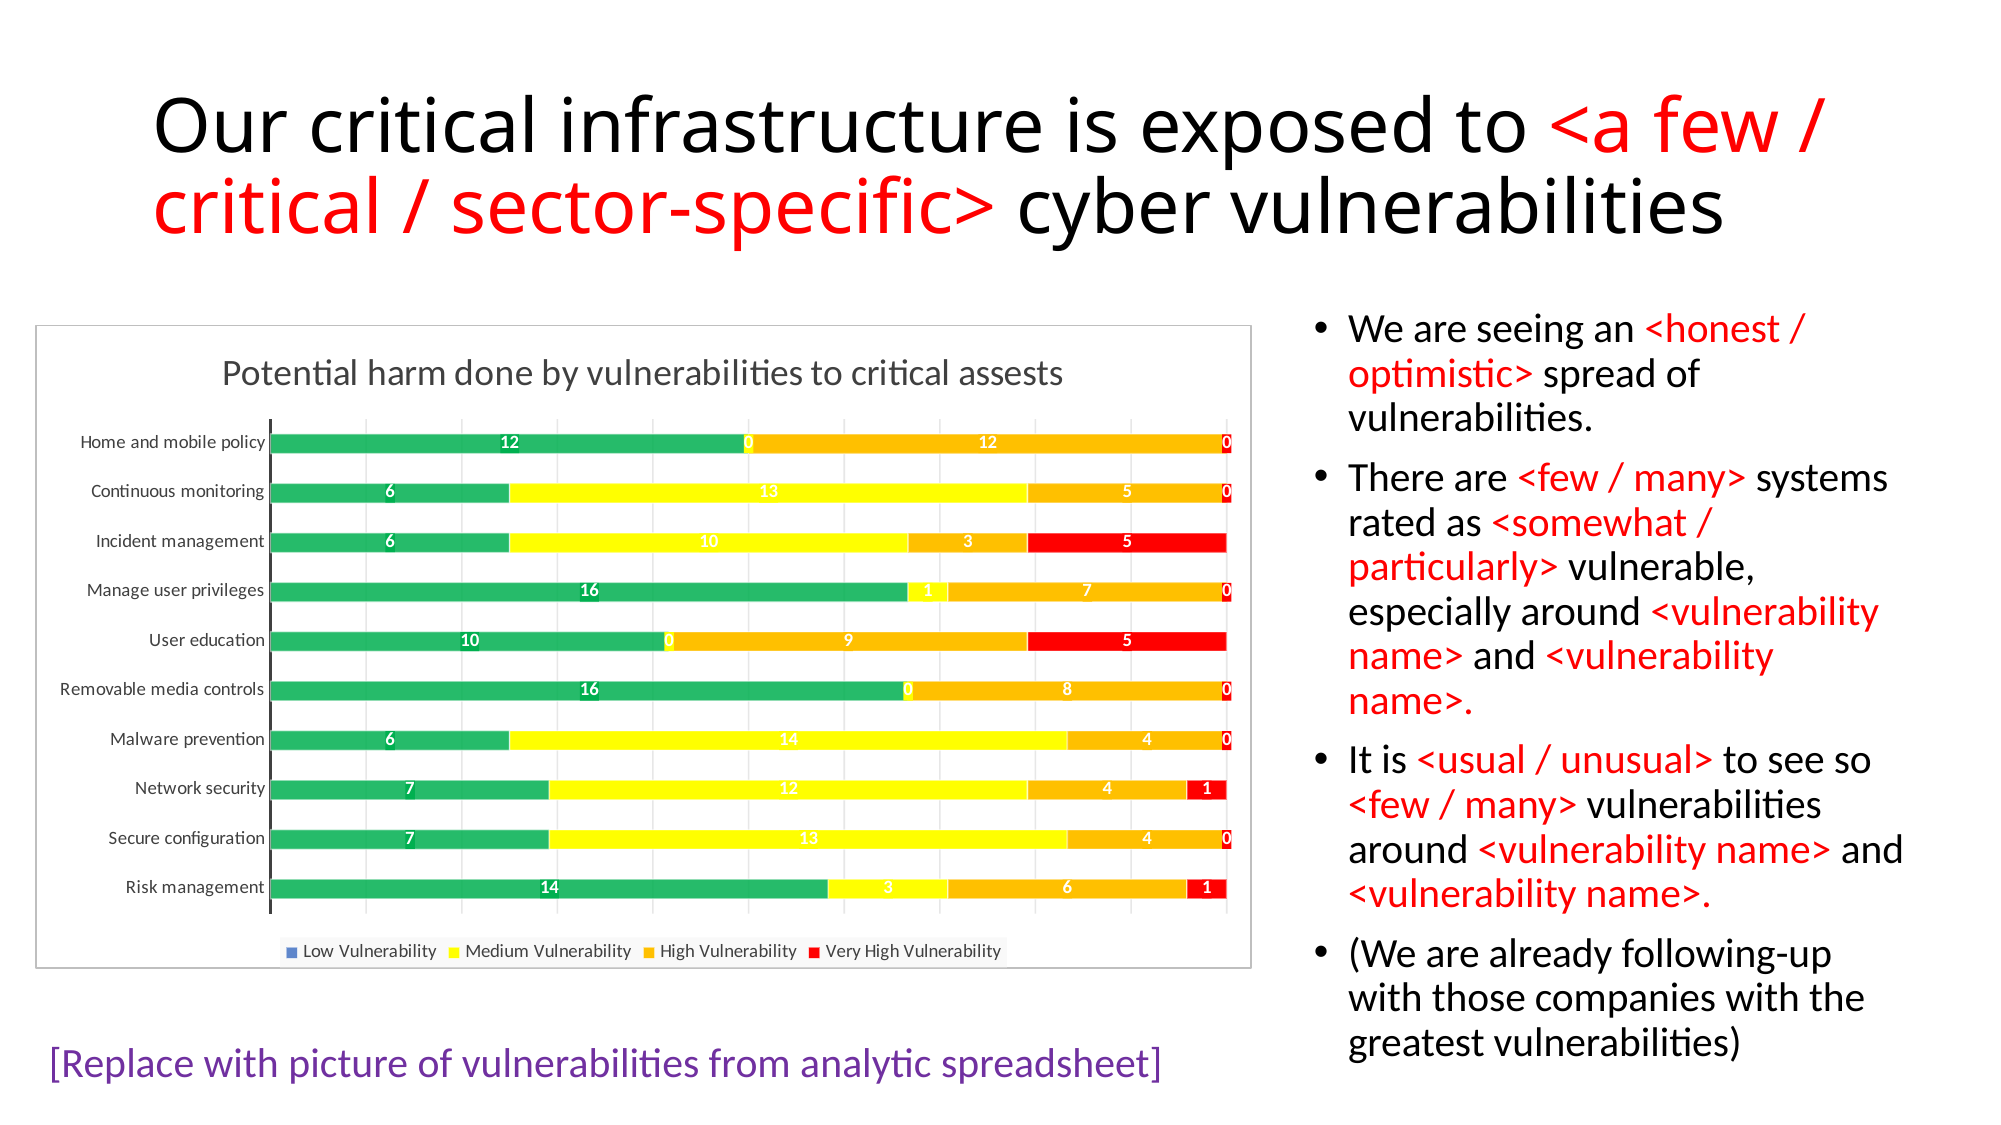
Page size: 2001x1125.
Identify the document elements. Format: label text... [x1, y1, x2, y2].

text_box [Replace with picture of vulnerabilities from analytic spreadsheet] [33, 1027, 1398, 1093]
title Our critical infrastructure is exposed to <a few / critical / sector-specific> cyber vulnerabilities [137, 59, 1863, 278]
list We are seeing an <honest / optimistic> spread of vulnerabilities. There are <few / many> systems rated as <somewhat / particularly> vulnerable, especially around <vulnerability name> and <vulnerability name>. It is <usual / unusual> to see so <few / many> vulnerabilities around <vulnerability name> and <vulnerability name>. (We are already following-up with those companies with the greatest vulnerabilities) [1298, 299, 1925, 1083]
chart [35, 324, 1252, 969]
